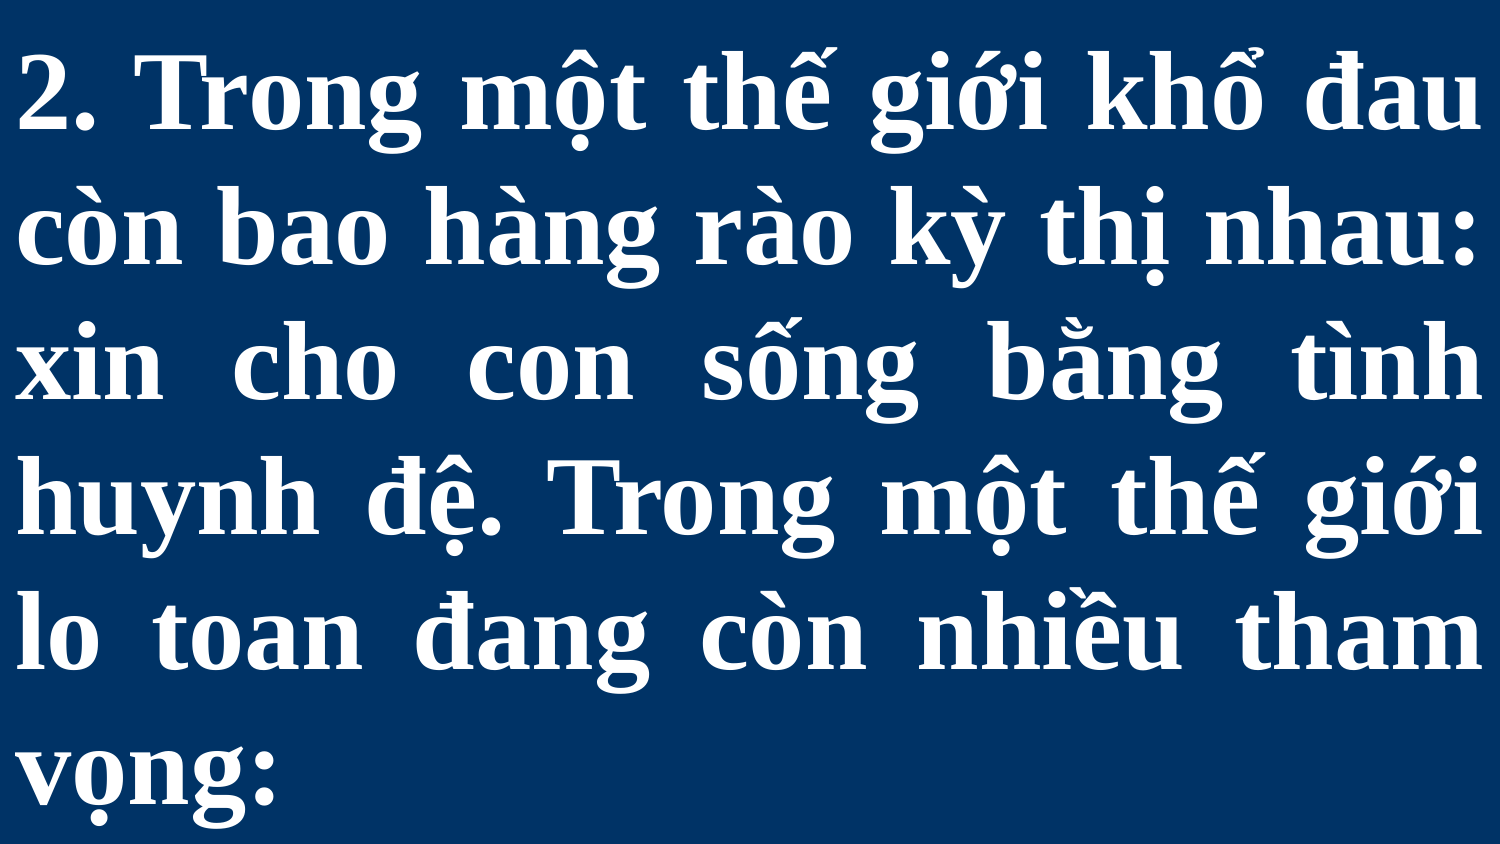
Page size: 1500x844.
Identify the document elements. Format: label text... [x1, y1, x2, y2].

title 2. Trong một thế giới khổ đau còn bao hàng rào kỳ thị nhau: xin cho con sống bằng tình huynh đệ. Trong một thế giới lo toan đang còn nhiều tham vọng: [0, 0, 1500, 844]
